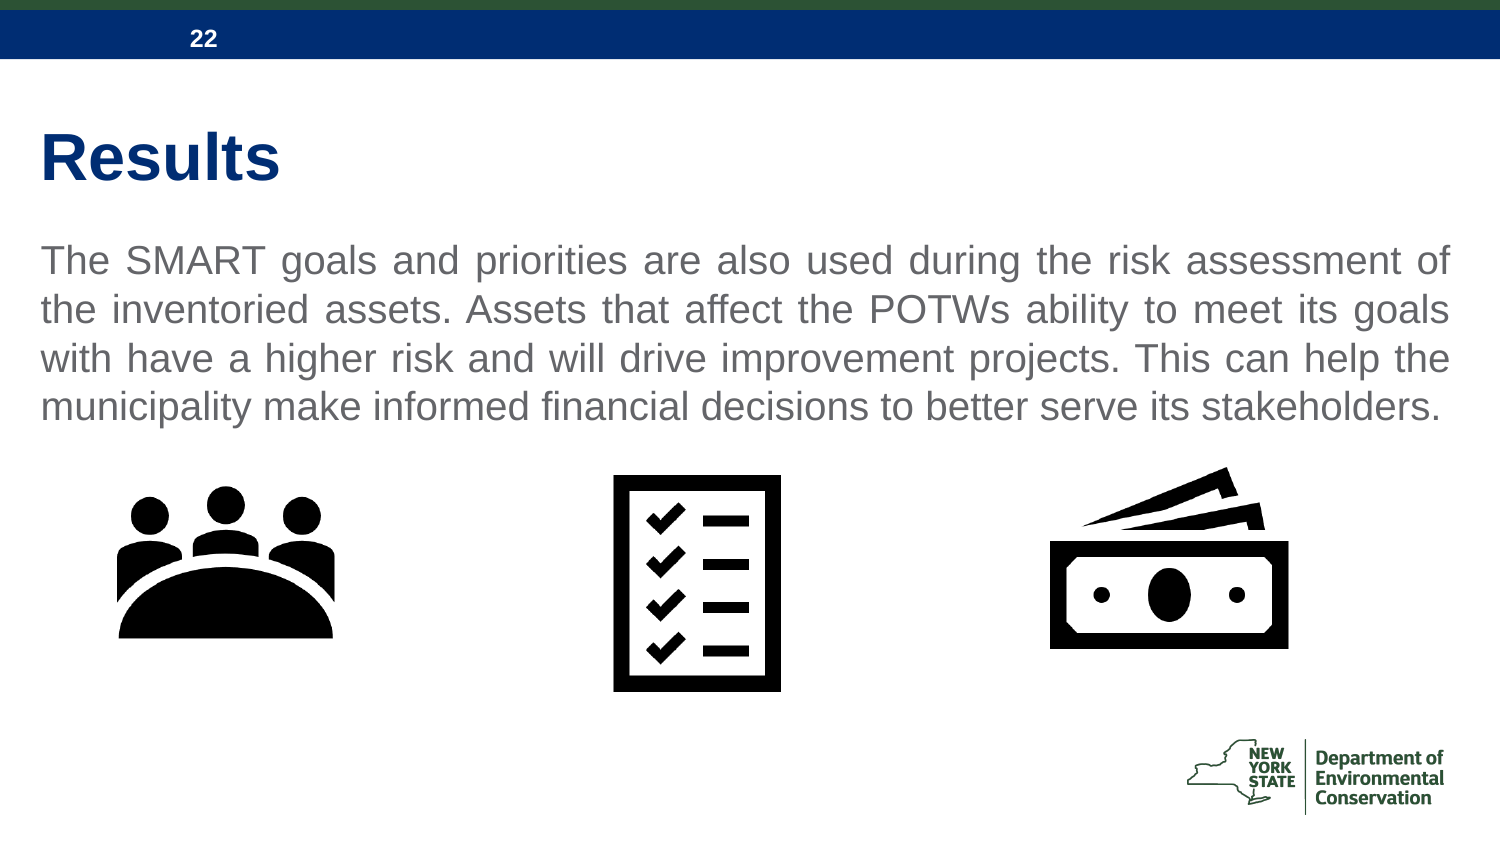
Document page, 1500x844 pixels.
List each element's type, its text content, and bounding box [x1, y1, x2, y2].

picture [1187, 739, 1444, 815]
picture [567, 453, 827, 713]
list The SMART goals and priorities are also used during the risk assessment of the inventoried assets. Assets that affect the POTWs ability to meet its goals with have a higher risk and will drive improvement projects. This can help the municipality make informed financial decisions to better serve its stakeholders. [40, 234, 1454, 433]
picture [1039, 432, 1299, 692]
title Results [40, 83, 1454, 234]
picture [95, 432, 356, 692]
